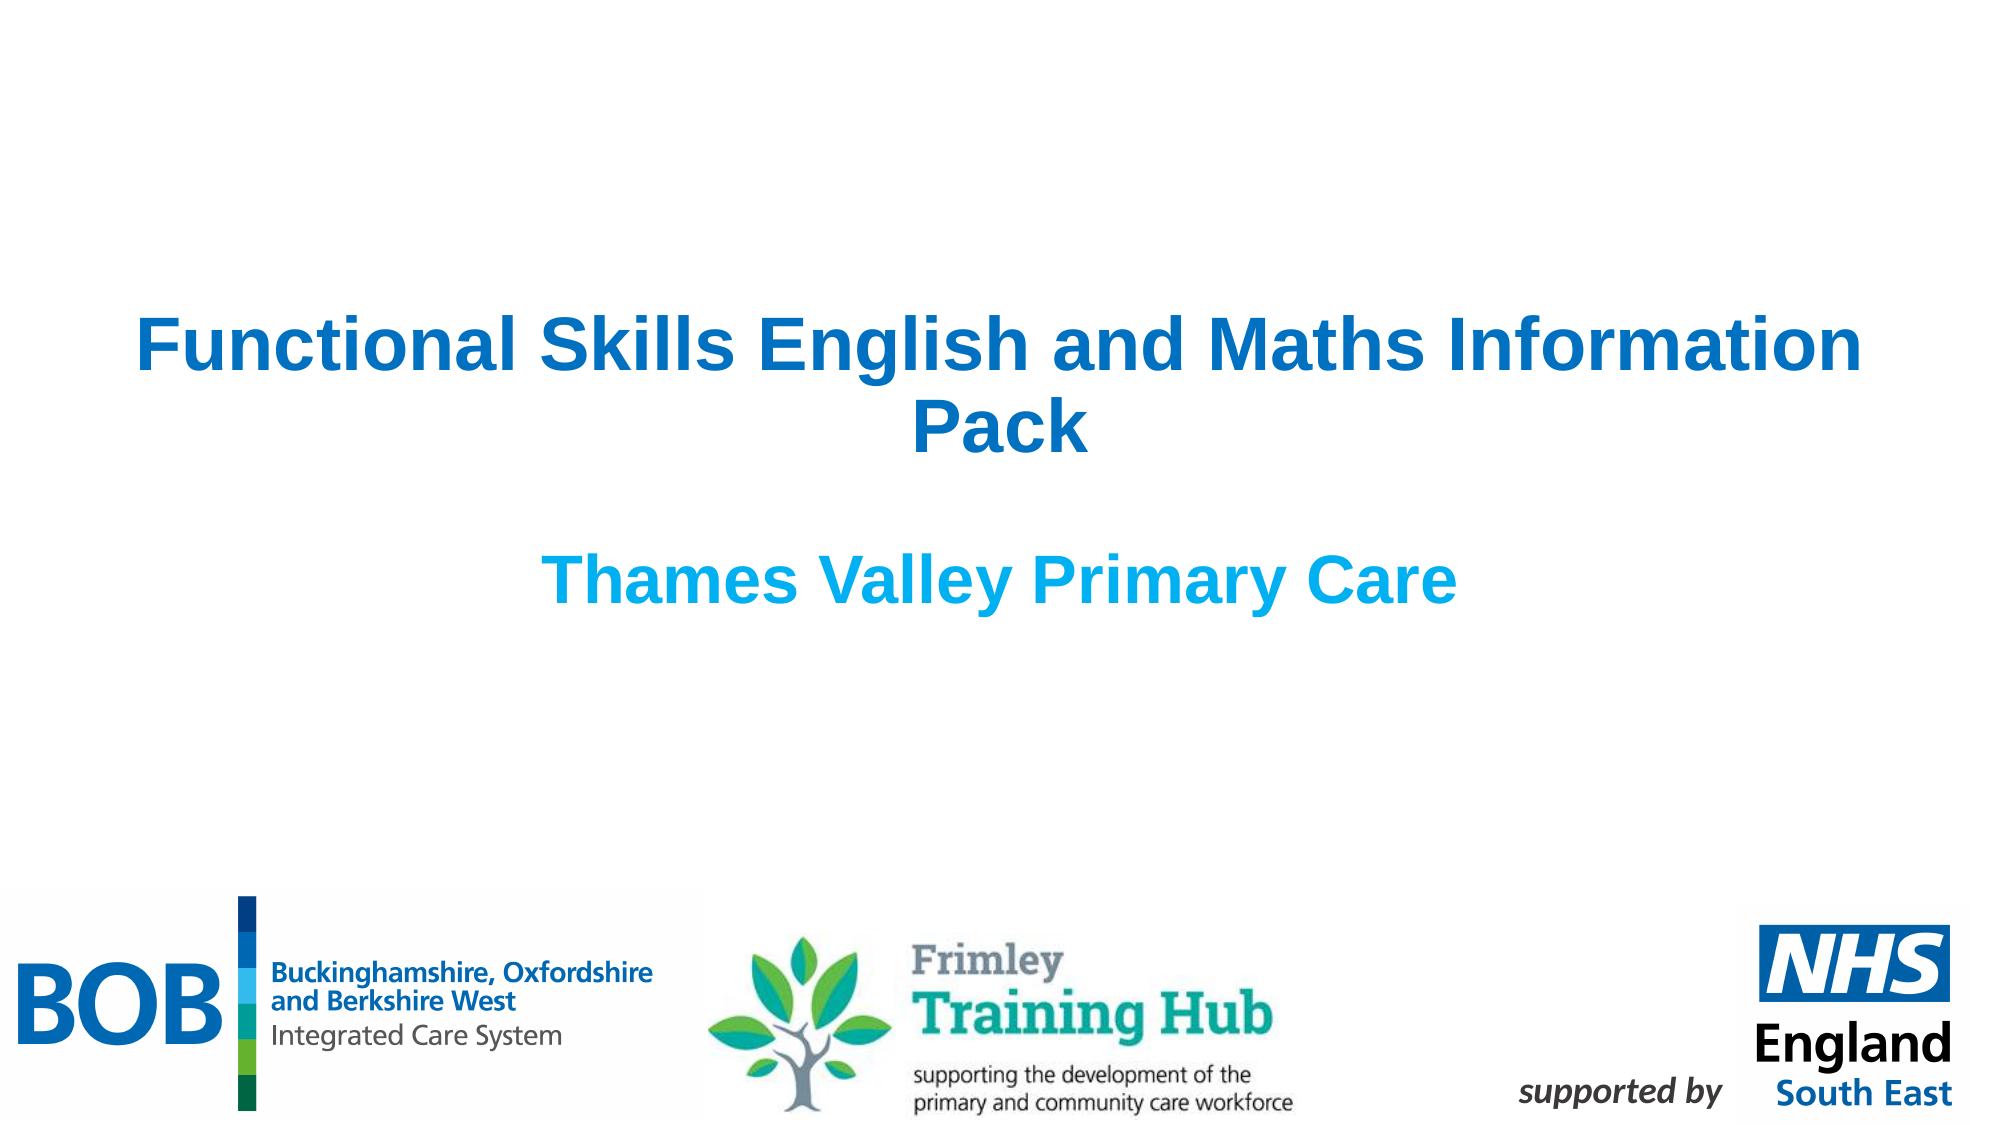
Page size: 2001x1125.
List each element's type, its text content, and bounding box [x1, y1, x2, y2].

picture [0, 886, 1297, 1120]
text_box Functional Skills English and Maths Information Pack Thames Valley Primary Care [28, 296, 1972, 701]
text_box supported by [1389, 1058, 1737, 1119]
picture [1737, 903, 1971, 1125]
